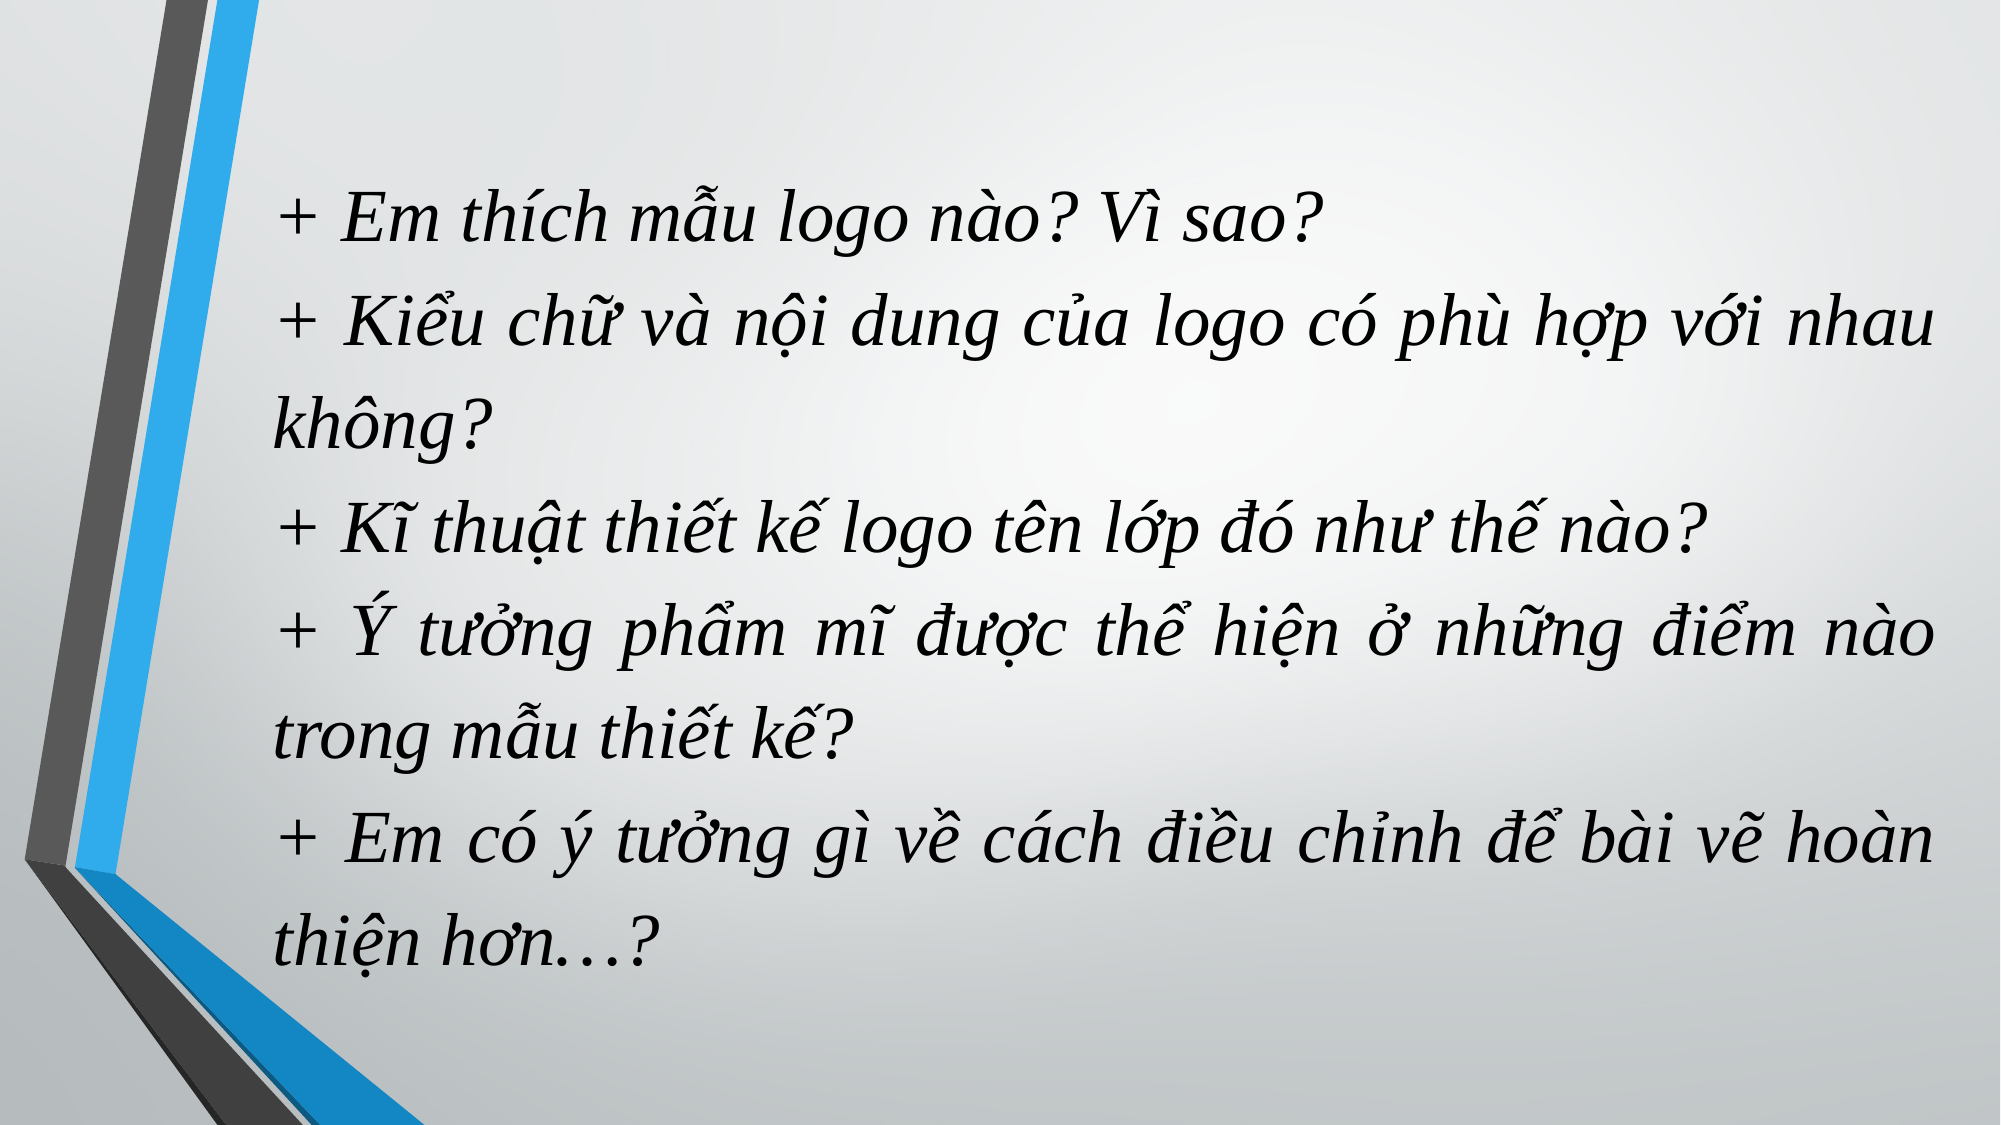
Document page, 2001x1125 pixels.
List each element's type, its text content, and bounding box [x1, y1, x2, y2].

text_box + Em thích mẫu logo nào? Vì sao? + Kiểu chữ và nội dung của logo có phù hợp với nhau không? + Kĩ thuật thiết kế logo tên lớp đó như thế nào? + Ý tưởng phẩm mĩ được thể hiện ở những điểm nào trong mẫu thiết kế? + Em có ý tưởng gì về cách điều chỉnh để bài vẽ hoàn thiện hơn…? [257, 145, 1953, 989]
